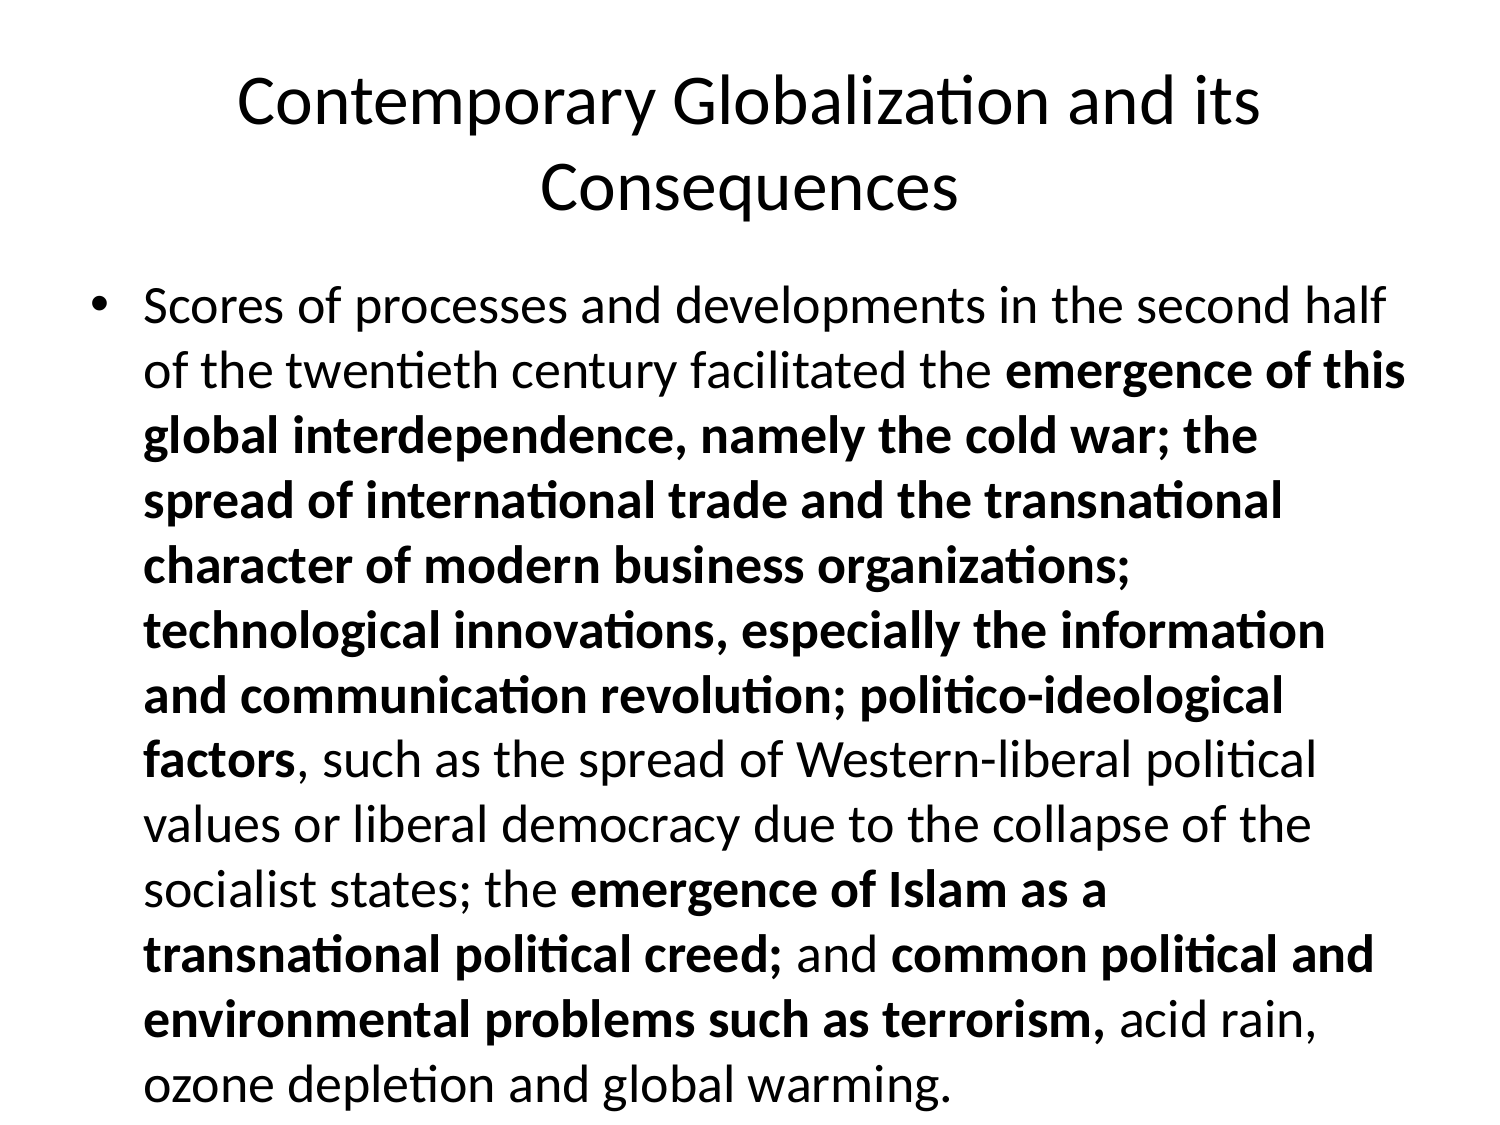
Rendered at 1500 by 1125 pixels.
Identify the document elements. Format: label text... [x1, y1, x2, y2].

list Scores of processes and developments in the second half of the twentieth century facilitated the emergence of this global interdependence, namely the cold war; the spread of international trade and the transnational character of modern business organizations; technological innovations, especially the information and communication revolution; politico-ideological factors, such as the spread of Western-liberal political values or liberal democracy due to the collapse of the socialist states; the emergence of Islam as a transnational political creed; and common political and environmental problems such as terrorism, acid rain, ozone depletion and global warming. [75, 262, 1425, 1125]
title Contemporary Globalization and its Consequences [75, 45, 1425, 233]
